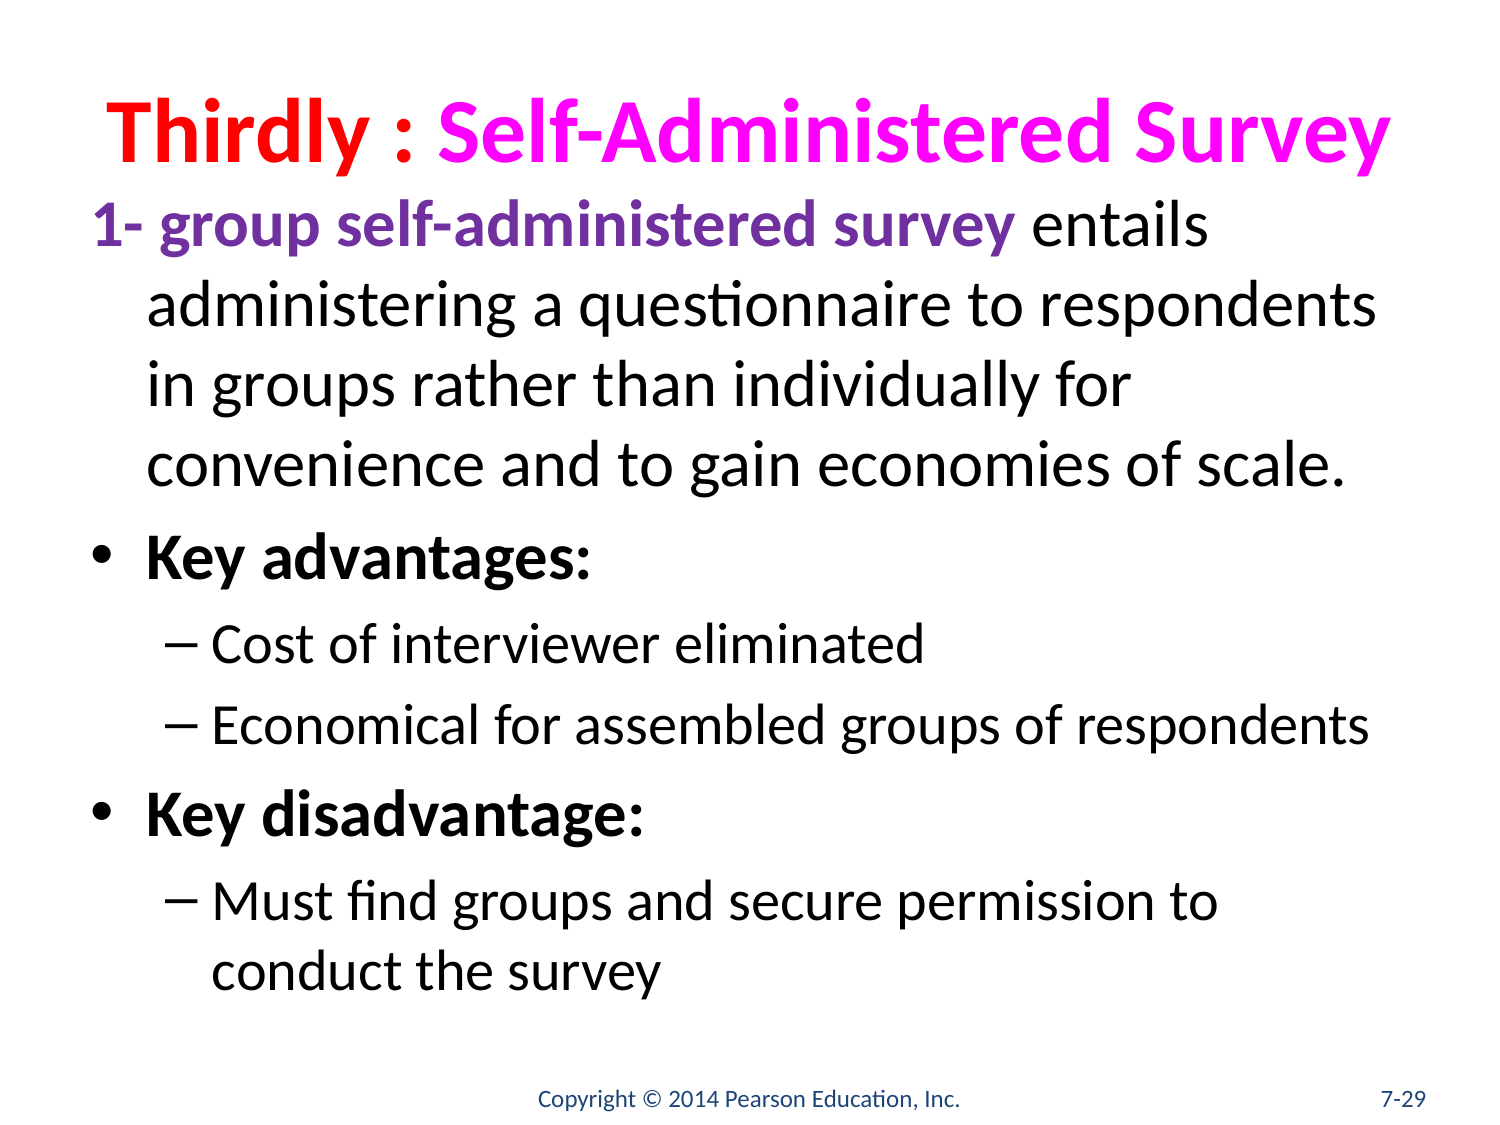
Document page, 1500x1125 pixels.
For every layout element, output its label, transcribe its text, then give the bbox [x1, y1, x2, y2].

list 1- group self-administered survey entails administering a questionnaire to respondents in groups rather than individually for convenience and to gain economies of scale. Key advantages: Cost of interviewer eliminated Economical for assembled groups of respondents Key disadvantage: Must find groups and secure permission to conduct the survey [75, 172, 1425, 1025]
title Thirdly : Self-Administered Survey [75, 42, 1425, 172]
